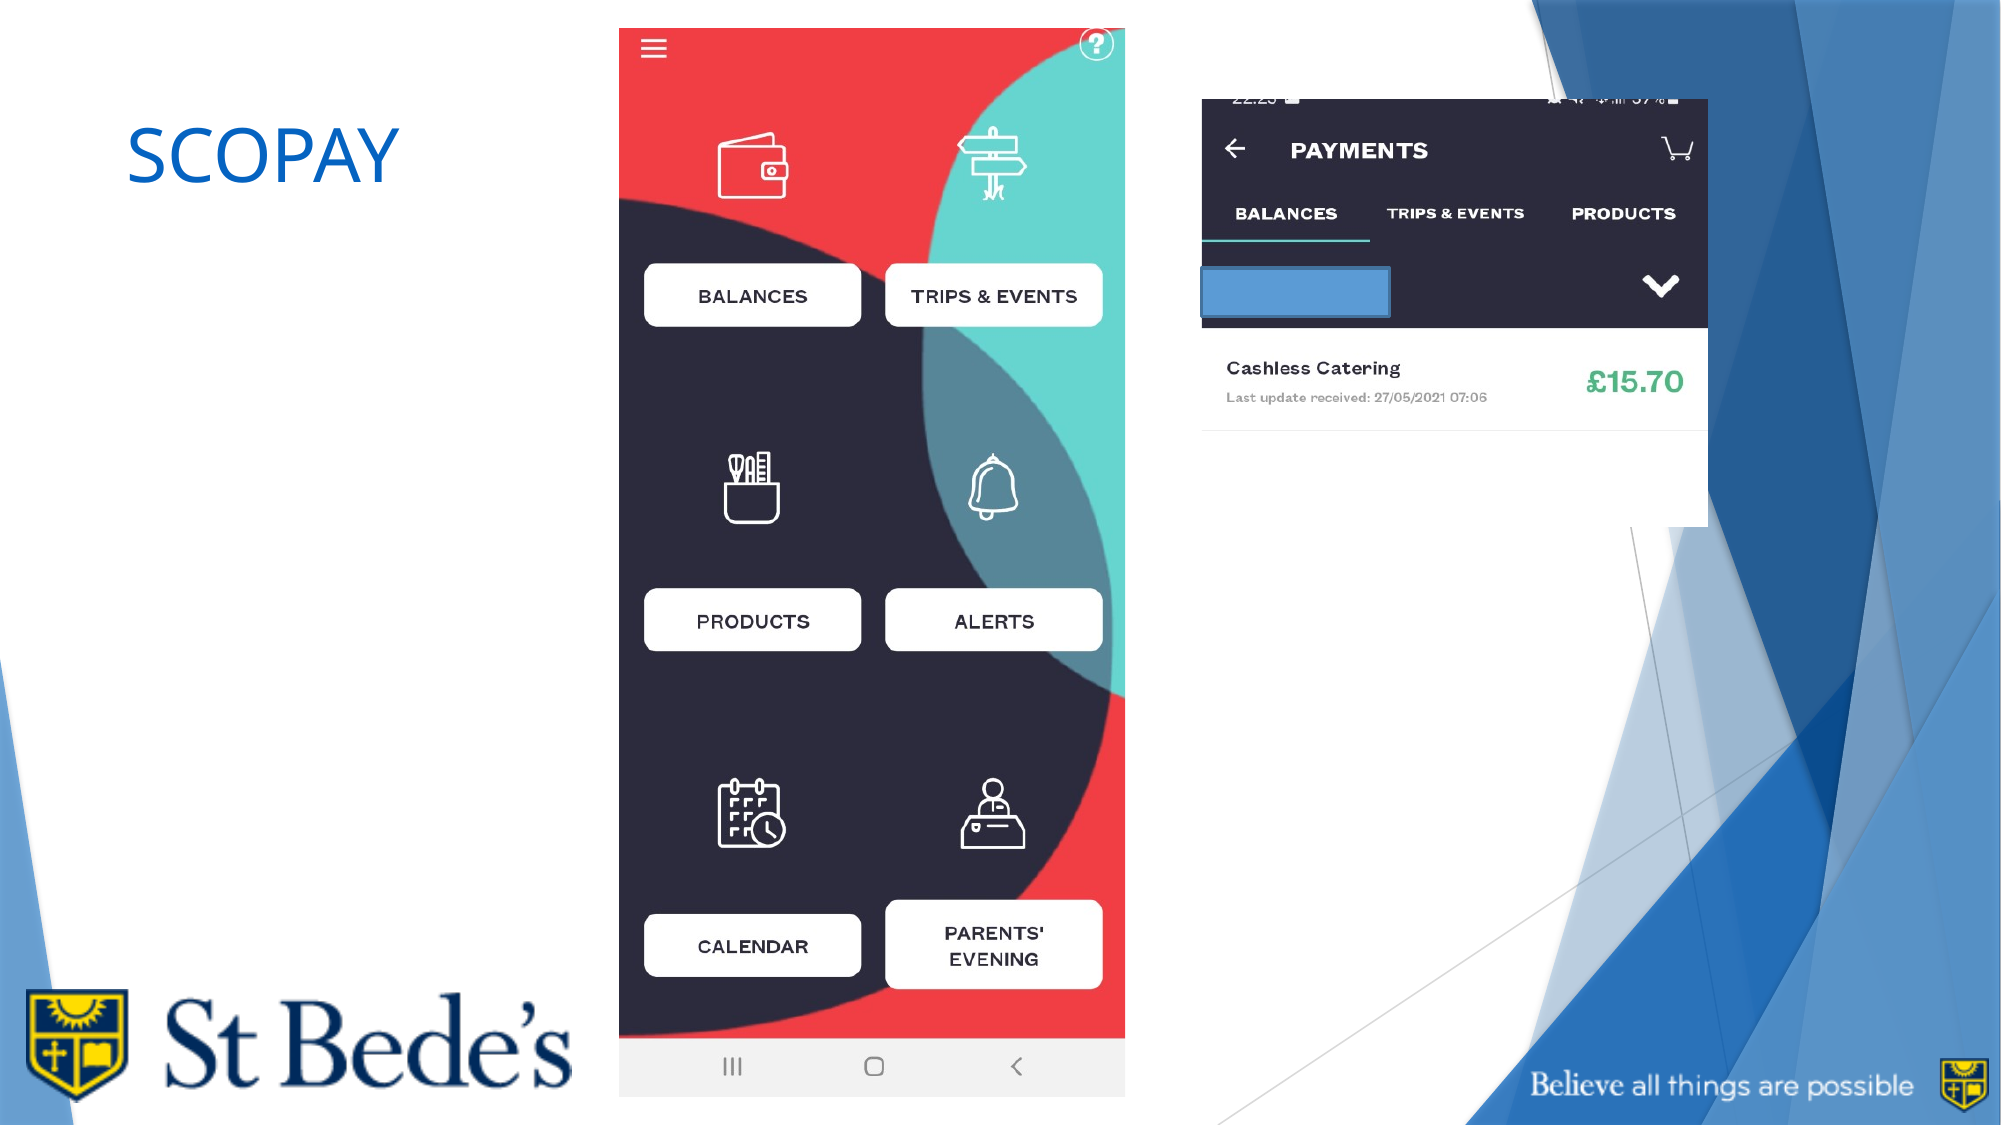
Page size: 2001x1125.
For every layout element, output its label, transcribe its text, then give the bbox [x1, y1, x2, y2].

picture [618, 27, 1126, 1098]
picture [1530, 1058, 1989, 1113]
picture [1201, 99, 1709, 528]
title SCOPAY [111, 99, 441, 317]
picture [26, 989, 572, 1103]
